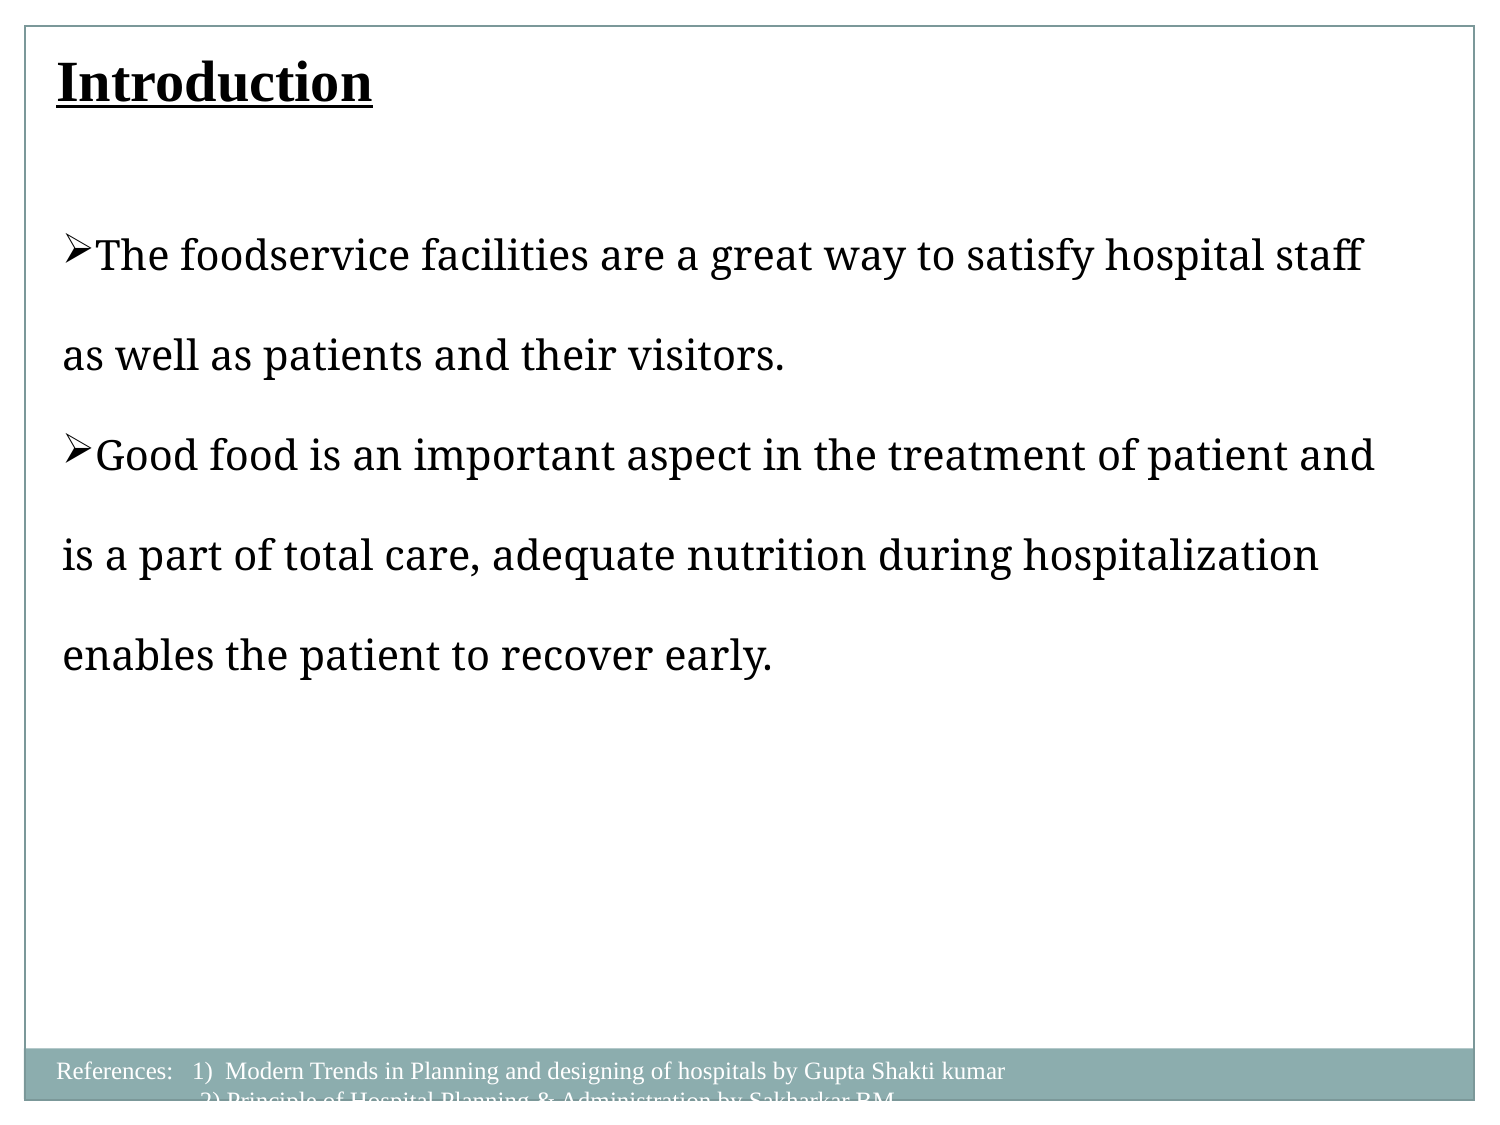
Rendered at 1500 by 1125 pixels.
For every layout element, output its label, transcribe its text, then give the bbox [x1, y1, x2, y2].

footer References: 1) Modern Trends in Planning and designing of hospitals by Gupta Shakti kumar 2) Principle of Hospital Planning & Administration by Sakharkar BM 3) HBN-15 4) Newsletter by Inform Design on Clinical Labs Vol. 3 Issue 9 [41, 1046, 1469, 1107]
text_box The foodservice facilities are a great way to satisfy hospital staff as well as patients and their visitors. Good food is an important aspect in the treatment of patient and is a part of total care, adequate nutrition during hospitalization enables the patient to recover early. [47, 171, 1406, 837]
text_box Introduction [41, 35, 821, 121]
